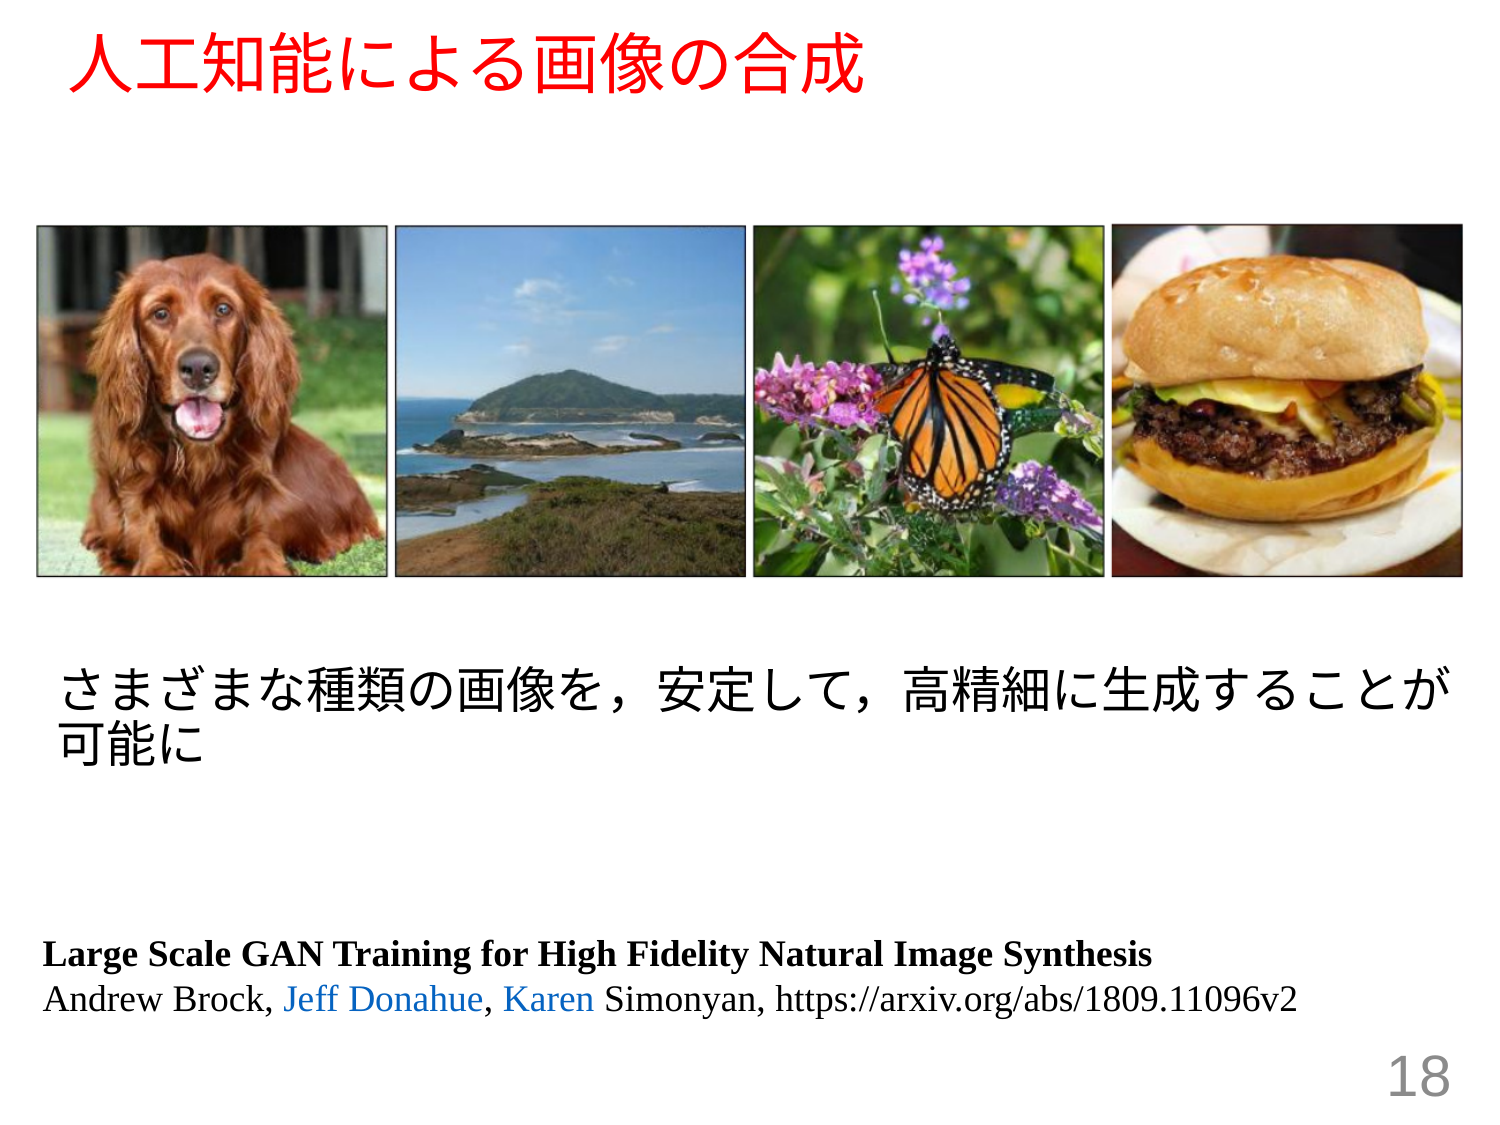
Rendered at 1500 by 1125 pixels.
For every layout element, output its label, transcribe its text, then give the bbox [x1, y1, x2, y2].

text_box Large Scale GAN Training for High Fidelity Natural Image Synthesis Andrew Brock, Jeff Donahue, Karen Simonyan, https://arxiv.org/abs/1809.11096v2 [27, 921, 1416, 1071]
picture [27, 207, 1472, 591]
slide_number 18 [1129, 1042, 1467, 1103]
title 人工知能による画像の合成 [52, 28, 1441, 106]
text_box さまざまな種類の画像を，安定して，高精細に生成することが可能に [41, 658, 1472, 893]
